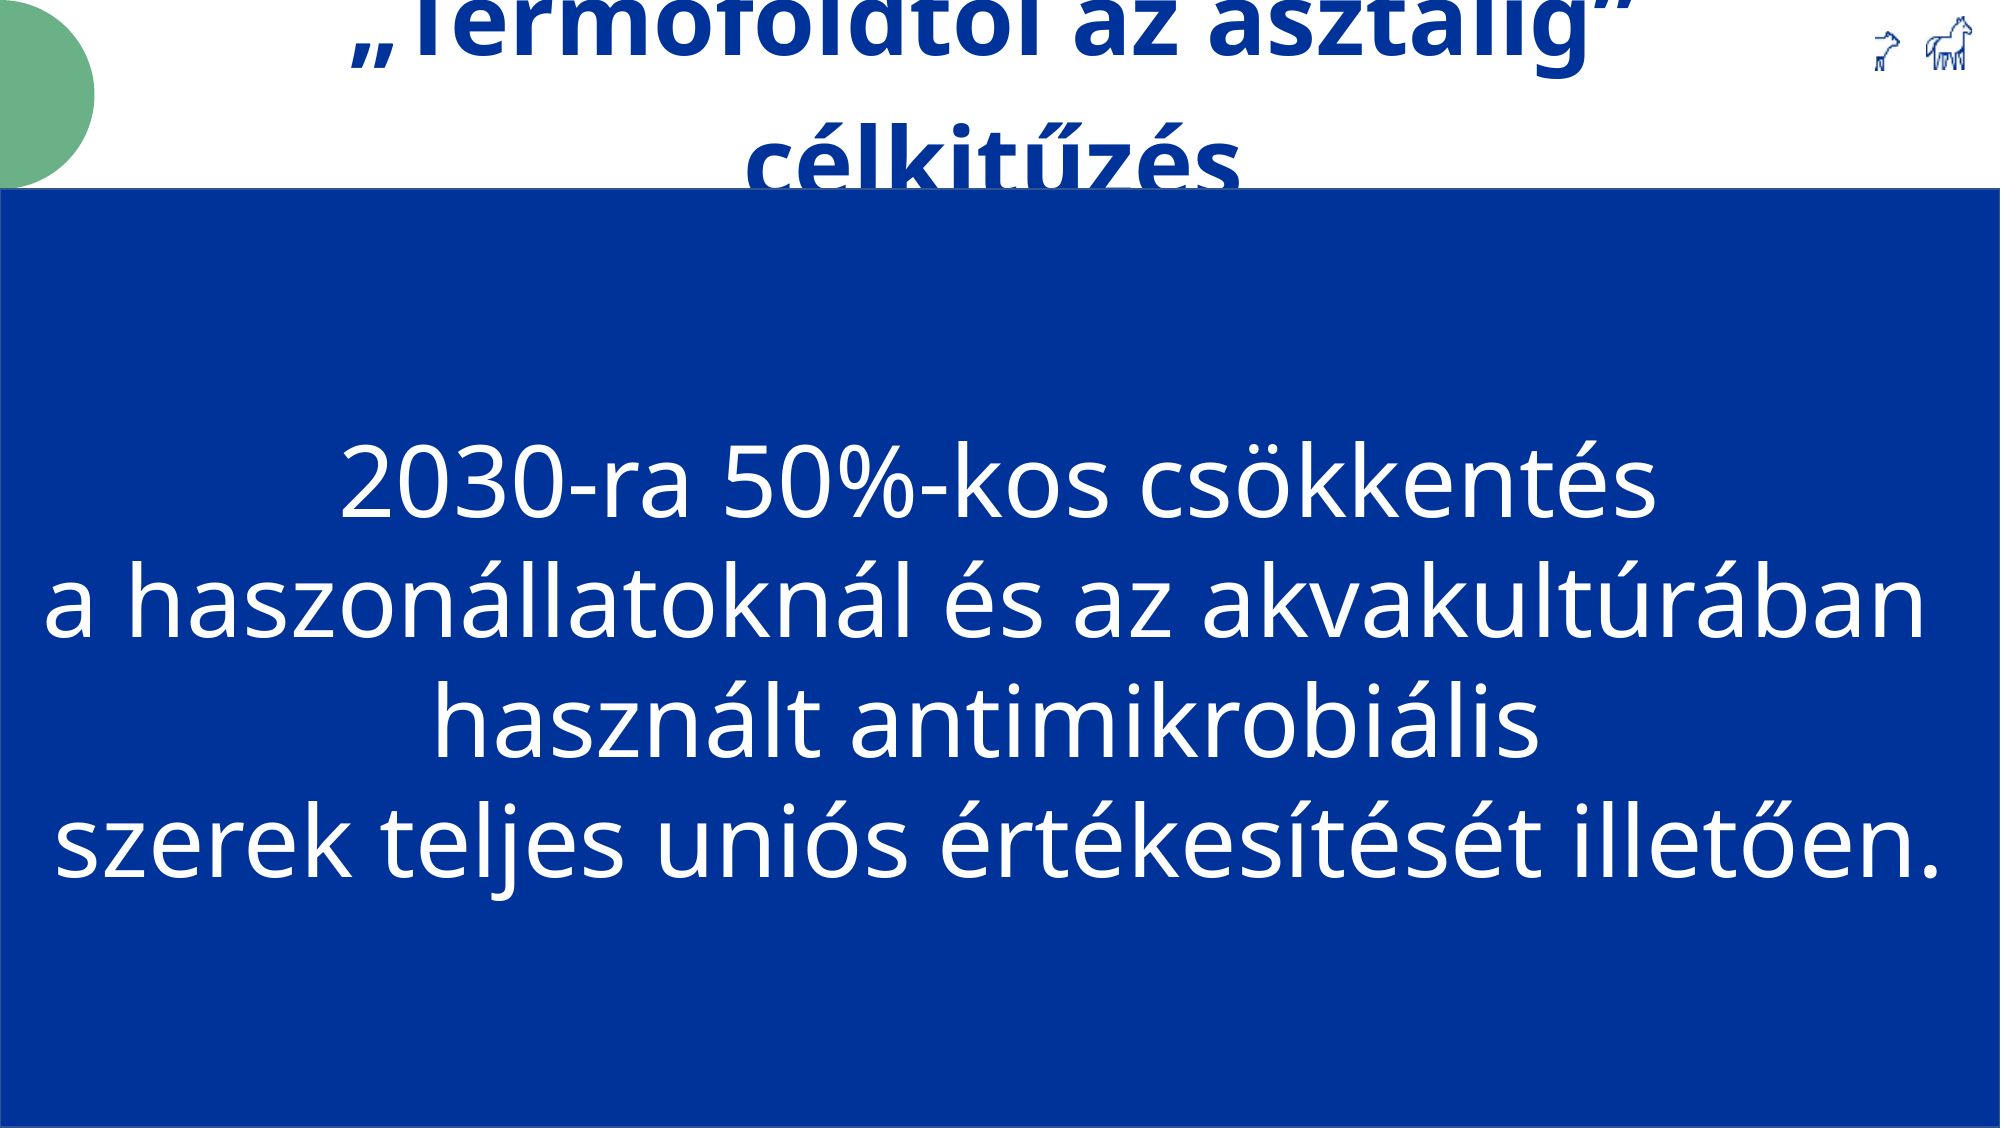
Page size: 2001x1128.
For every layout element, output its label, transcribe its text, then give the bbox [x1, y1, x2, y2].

text_box „Termőföldtől az asztalig” célkitűzés [111, 0, 1877, 152]
text_box 2030-ra 50%-kos csökkentés a haszonállatoknál és az akvakultúrában használt antimikrobiális szerek teljes uniós értékesítését illetően. [0, 188, 2000, 1128]
picture [1926, 16, 1973, 70]
picture [1875, 31, 1900, 71]
